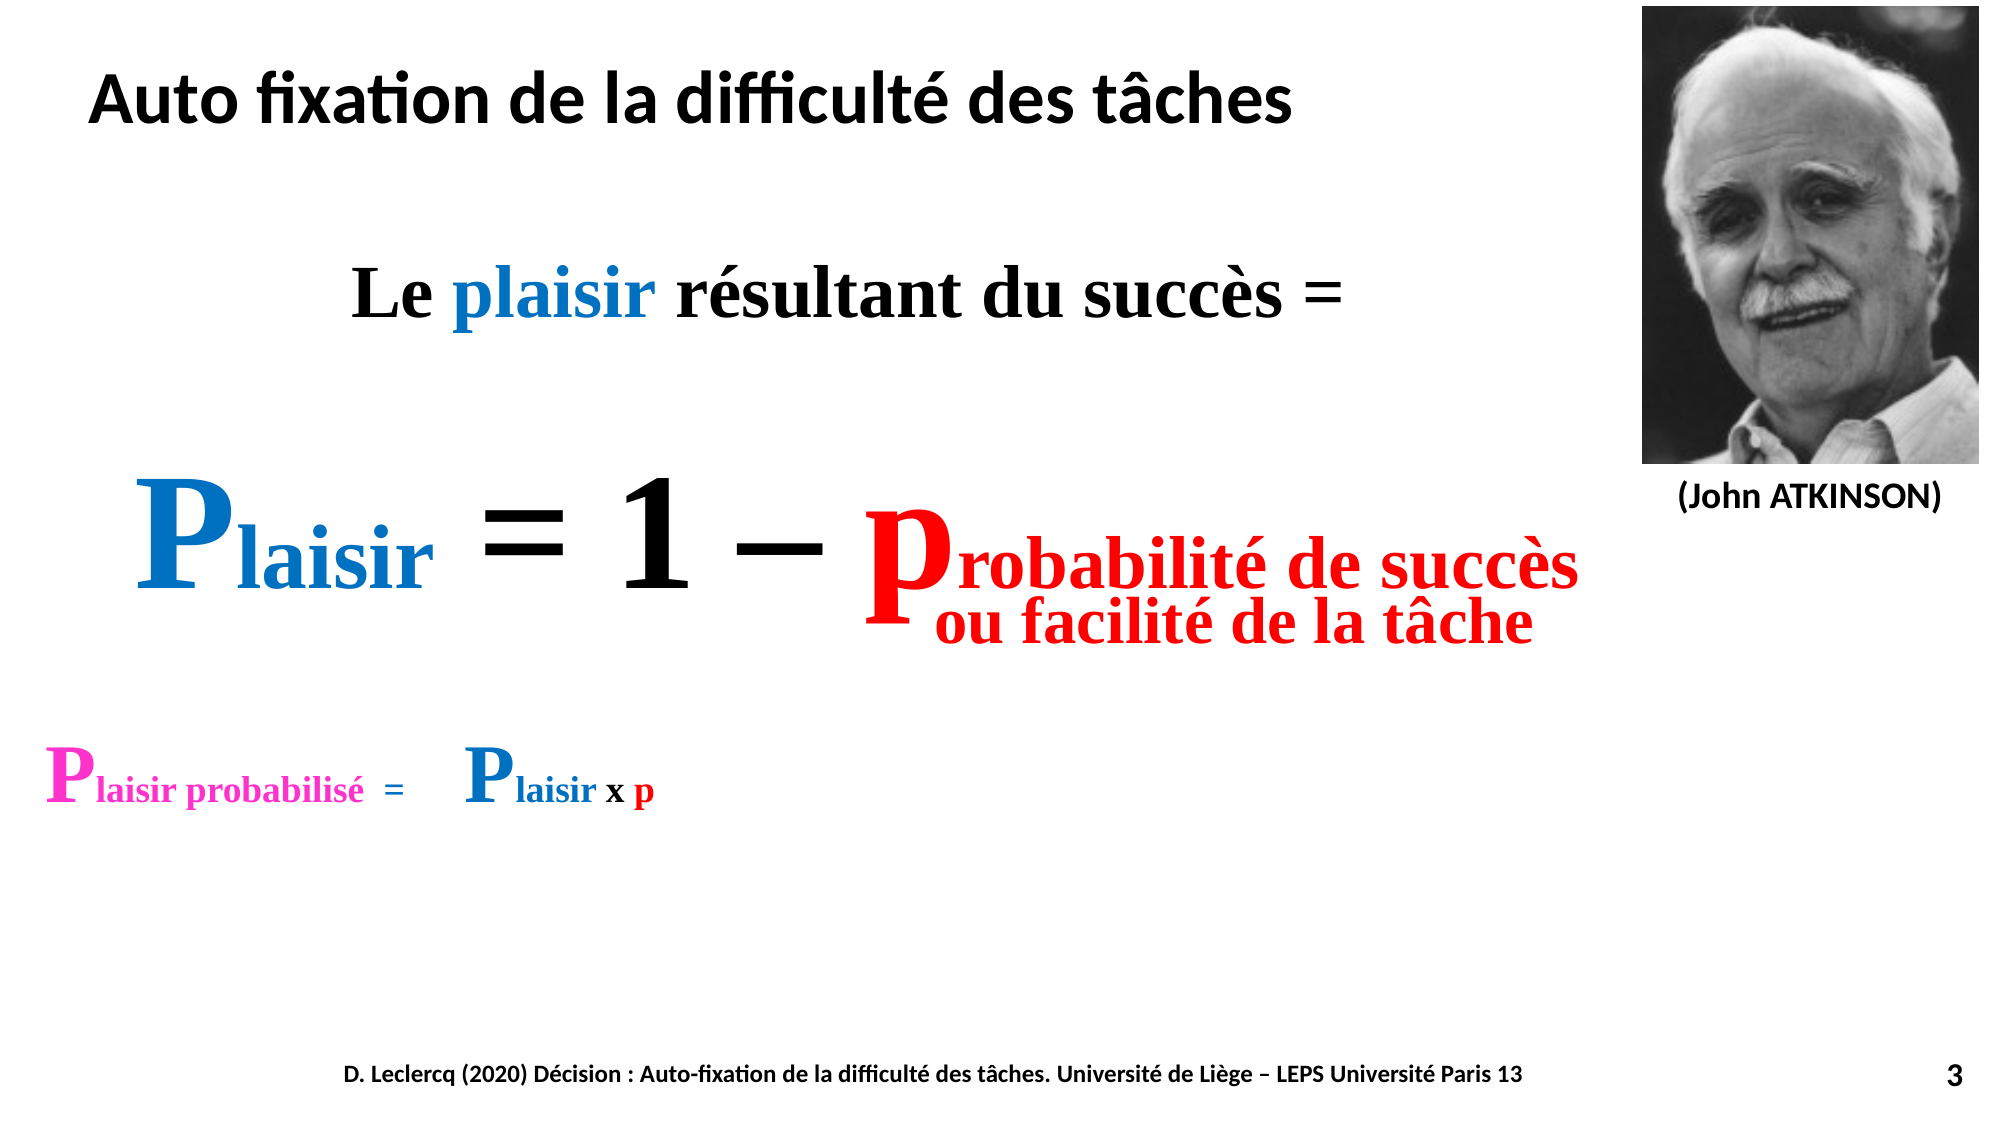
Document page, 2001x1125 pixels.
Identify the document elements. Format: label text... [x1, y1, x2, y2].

text_box (John ATKINSON) [1662, 464, 1958, 523]
footer D. Leclercq (2020) Décision : Auto-fixation de la difficulté des tâches. Université de Liège – LEPS Université Paris 13 [28, 1042, 1840, 1103]
title Auto fixation de la difficulté des tâches [73, 5, 1979, 194]
text_box Le plaisir résultant du succès = Plaisir = 1 – probabilité de succès [119, 234, 1596, 630]
text_box Plaisir probabilisé = [30, 712, 430, 827]
text_box ou facilité de la tâche [919, 570, 1568, 665]
picture [1642, 6, 1979, 464]
text_box Plaisir x p [450, 712, 670, 827]
slide_number 3 [1862, 1042, 1979, 1103]
